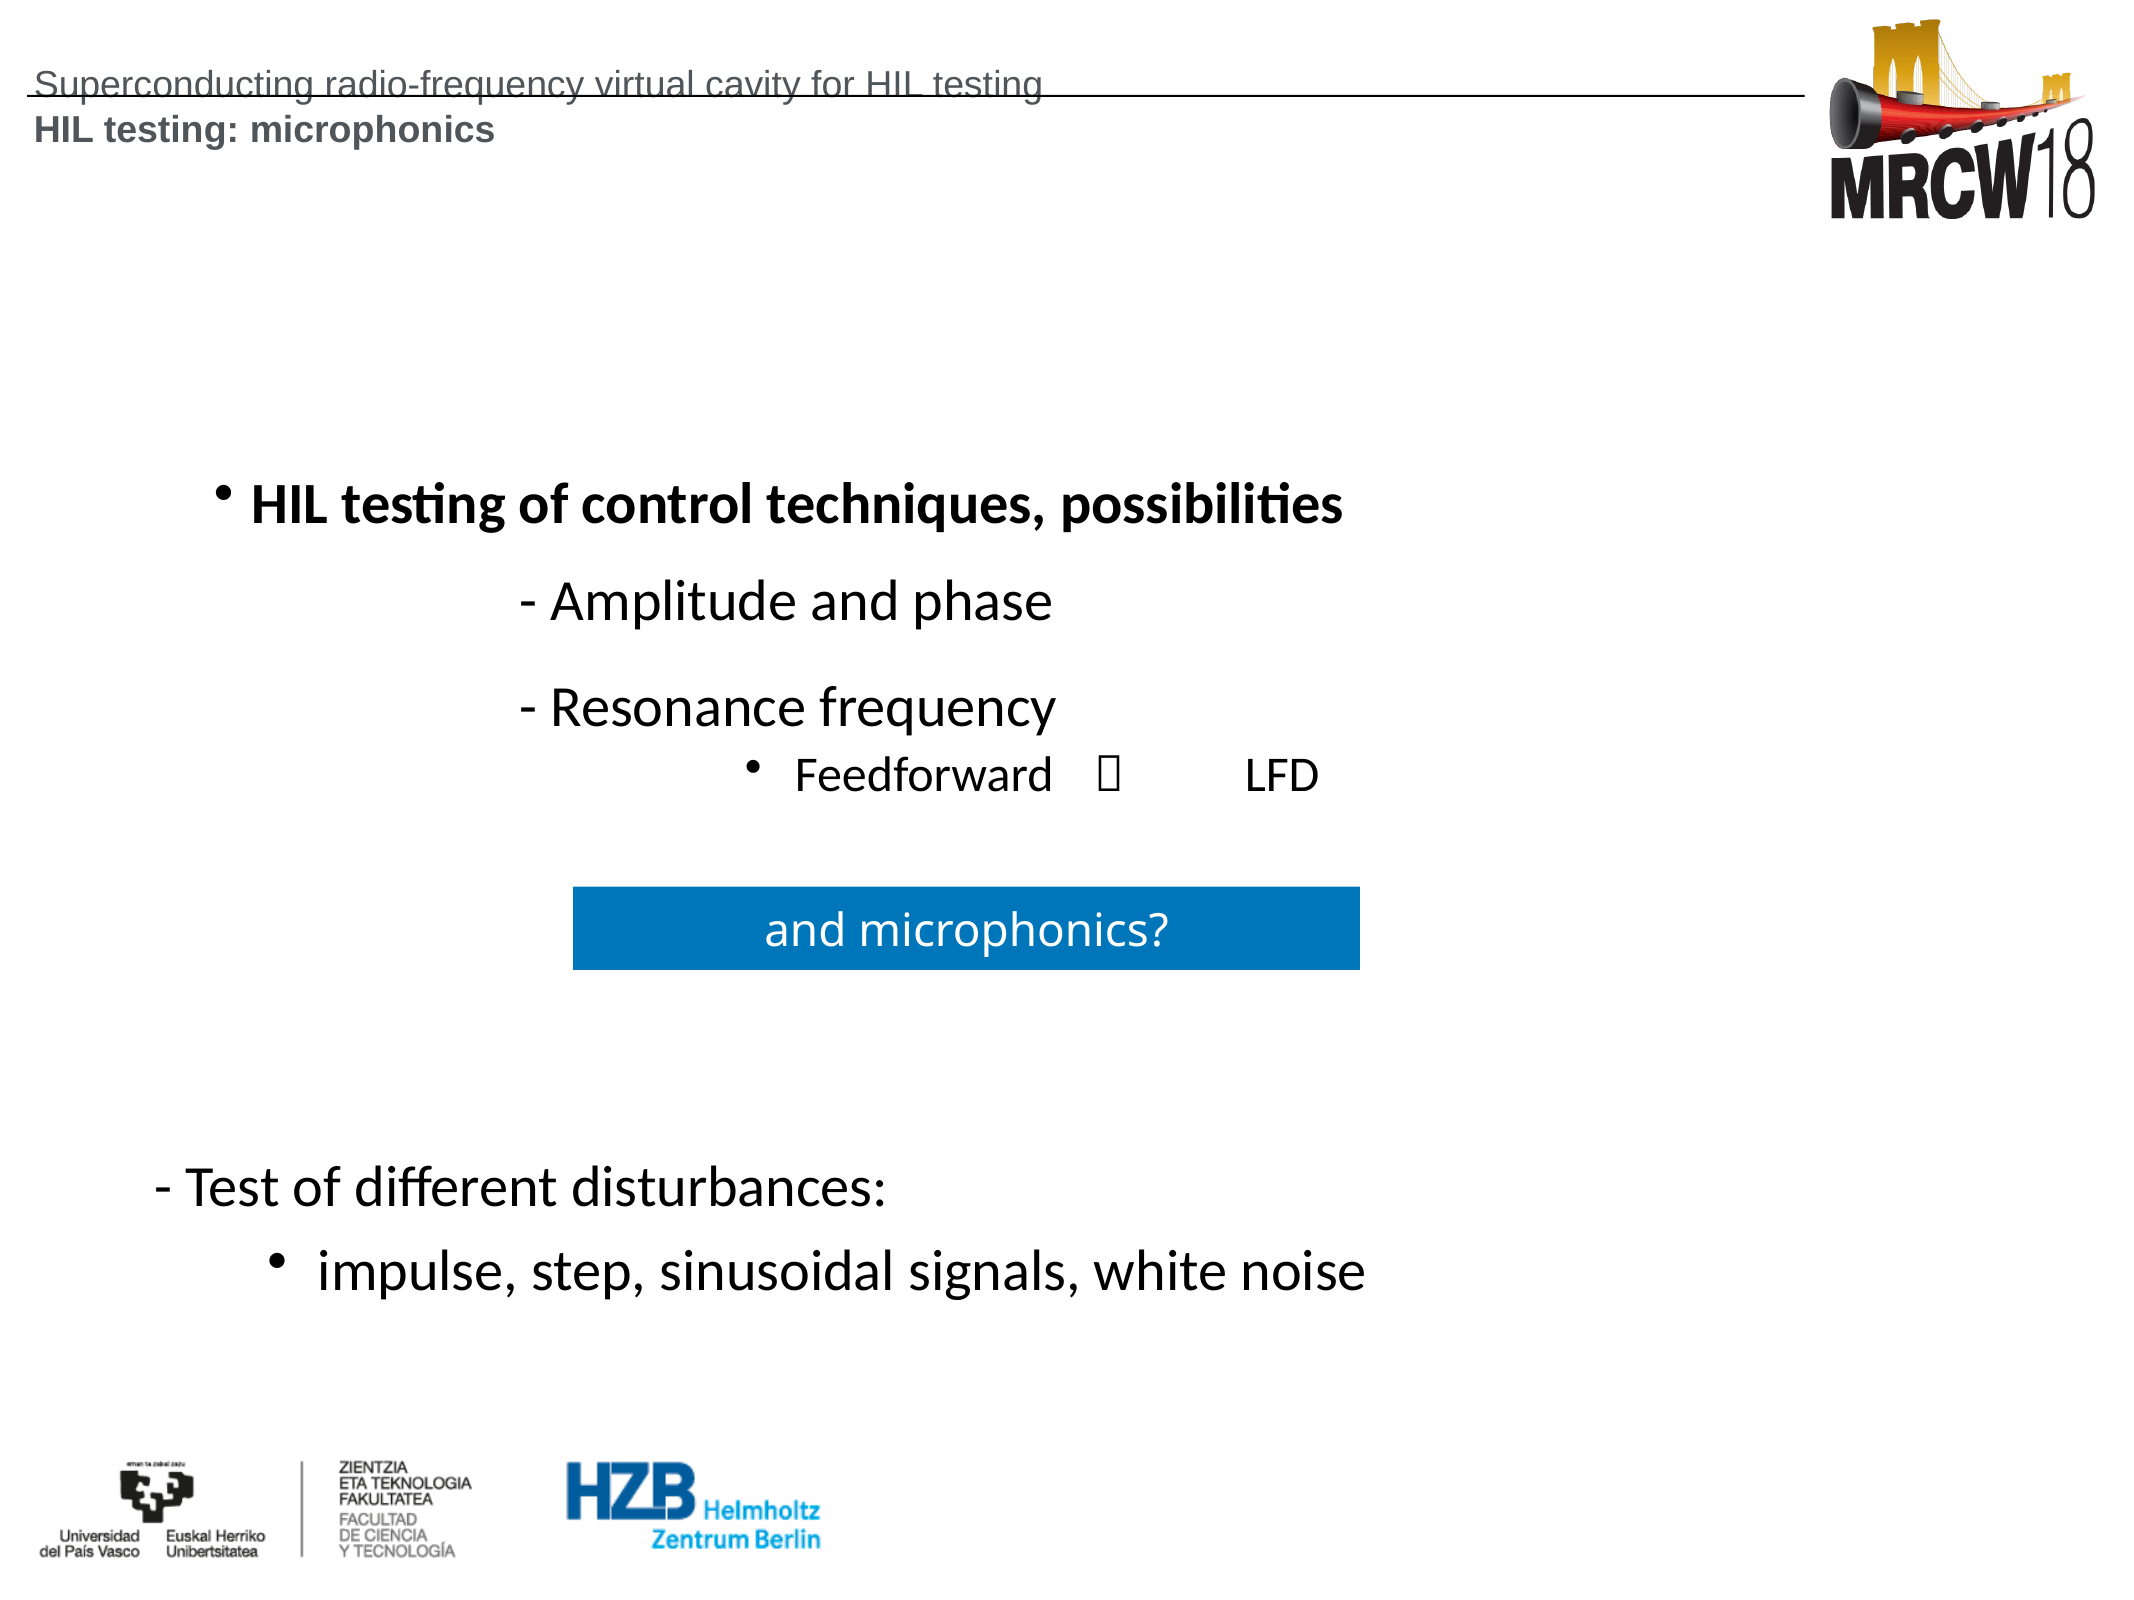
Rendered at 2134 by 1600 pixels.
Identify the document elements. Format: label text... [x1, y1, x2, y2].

title Superconducting radio-frequency virtual cavity for HIL testing HIL testing: microphonics [24, 19, 1815, 173]
text_box and microphonics? [573, 886, 1360, 970]
picture [1815, 14, 2102, 225]
subtitle - Amplitude and phase - Resonance frequency Feedforward  LFD [511, 562, 1622, 831]
text_box - Test of different disturbances: impulse, step, sinusoidal signals, white noise [147, 1149, 1685, 1346]
picture [22, 1420, 913, 1595]
text_box HIL testing of control techniques, possibilities [205, 386, 1353, 544]
